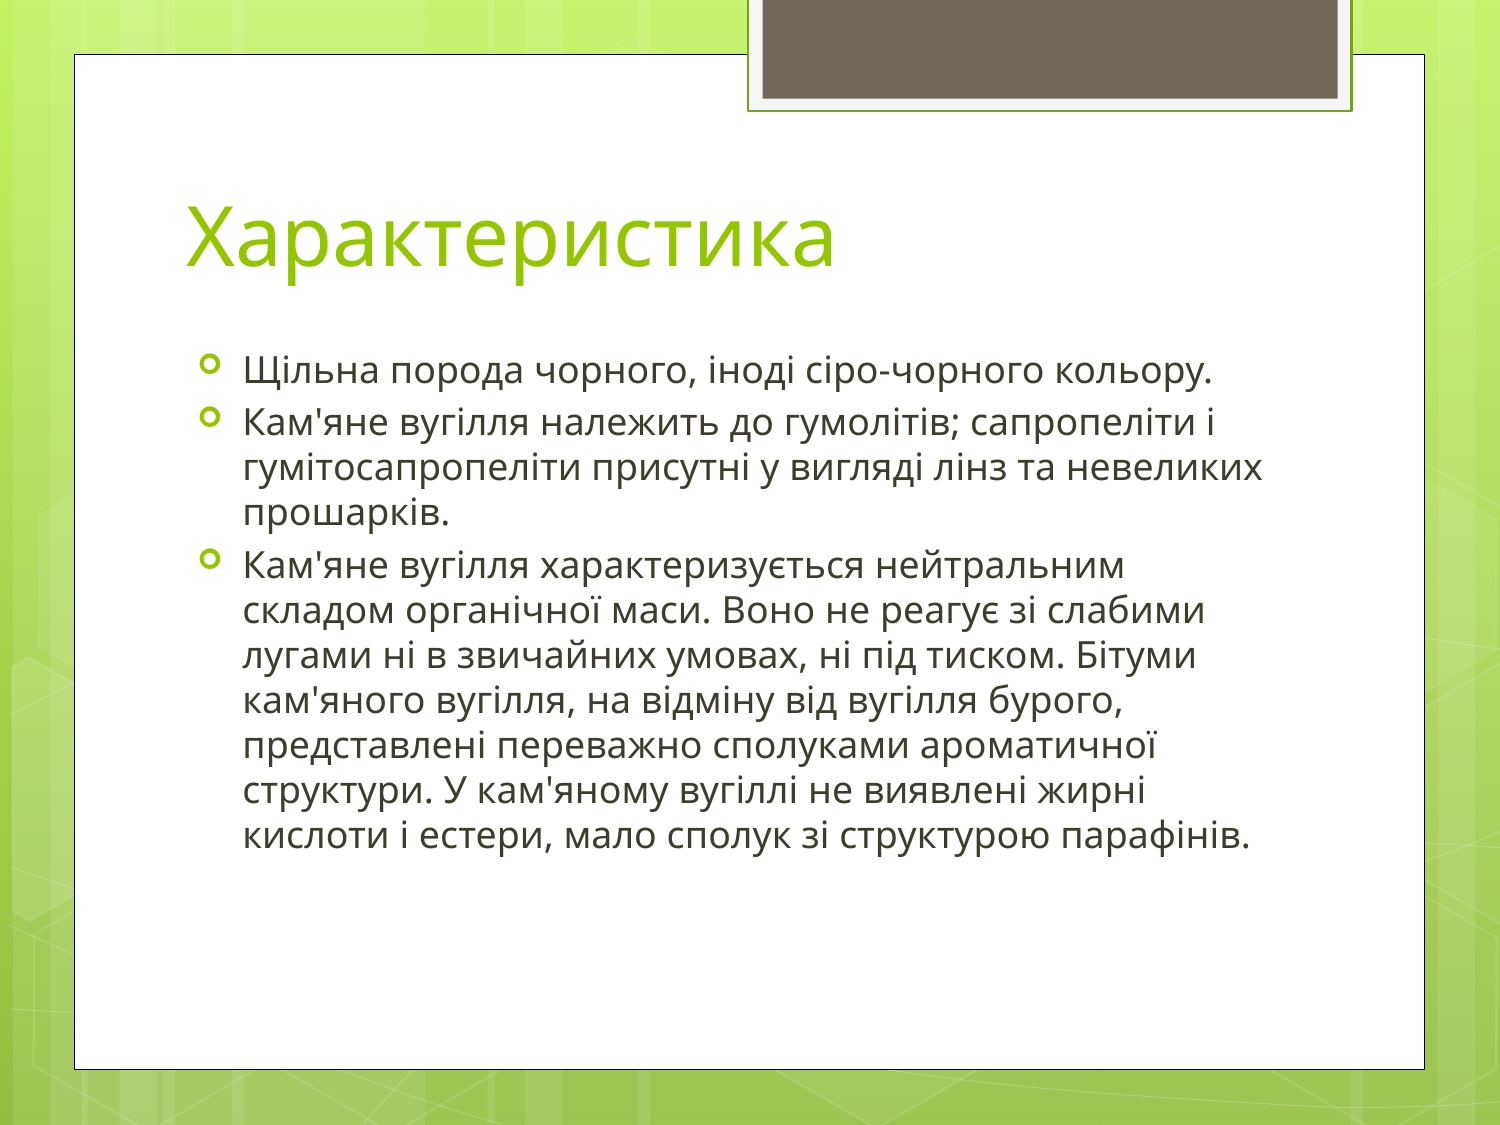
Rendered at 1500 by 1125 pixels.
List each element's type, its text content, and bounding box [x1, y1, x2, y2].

list Щільна порода чорного, іноді сіро-чорного кольору. Кам'яне вугілля належить до гумолітів; сапропеліти і гумітосапропеліти присутні у вигляді лінз та невеликих прошарків. Кам'яне вугілля характеризується нейтральним складом органічної маси. Воно не реагує зі слабими лугами ні в звичайних умовах, ні під тиском. Бітуми кам'яного вугілля, на відміну від вугілля бурого, представлені переважно сполуками ароматичної структури. У кам'яному вугіллі не виявлені жирні кислоти і естери, мало сполук зі структурою парафінів. [171, 338, 1283, 957]
title Характеристика [171, 168, 1324, 291]
